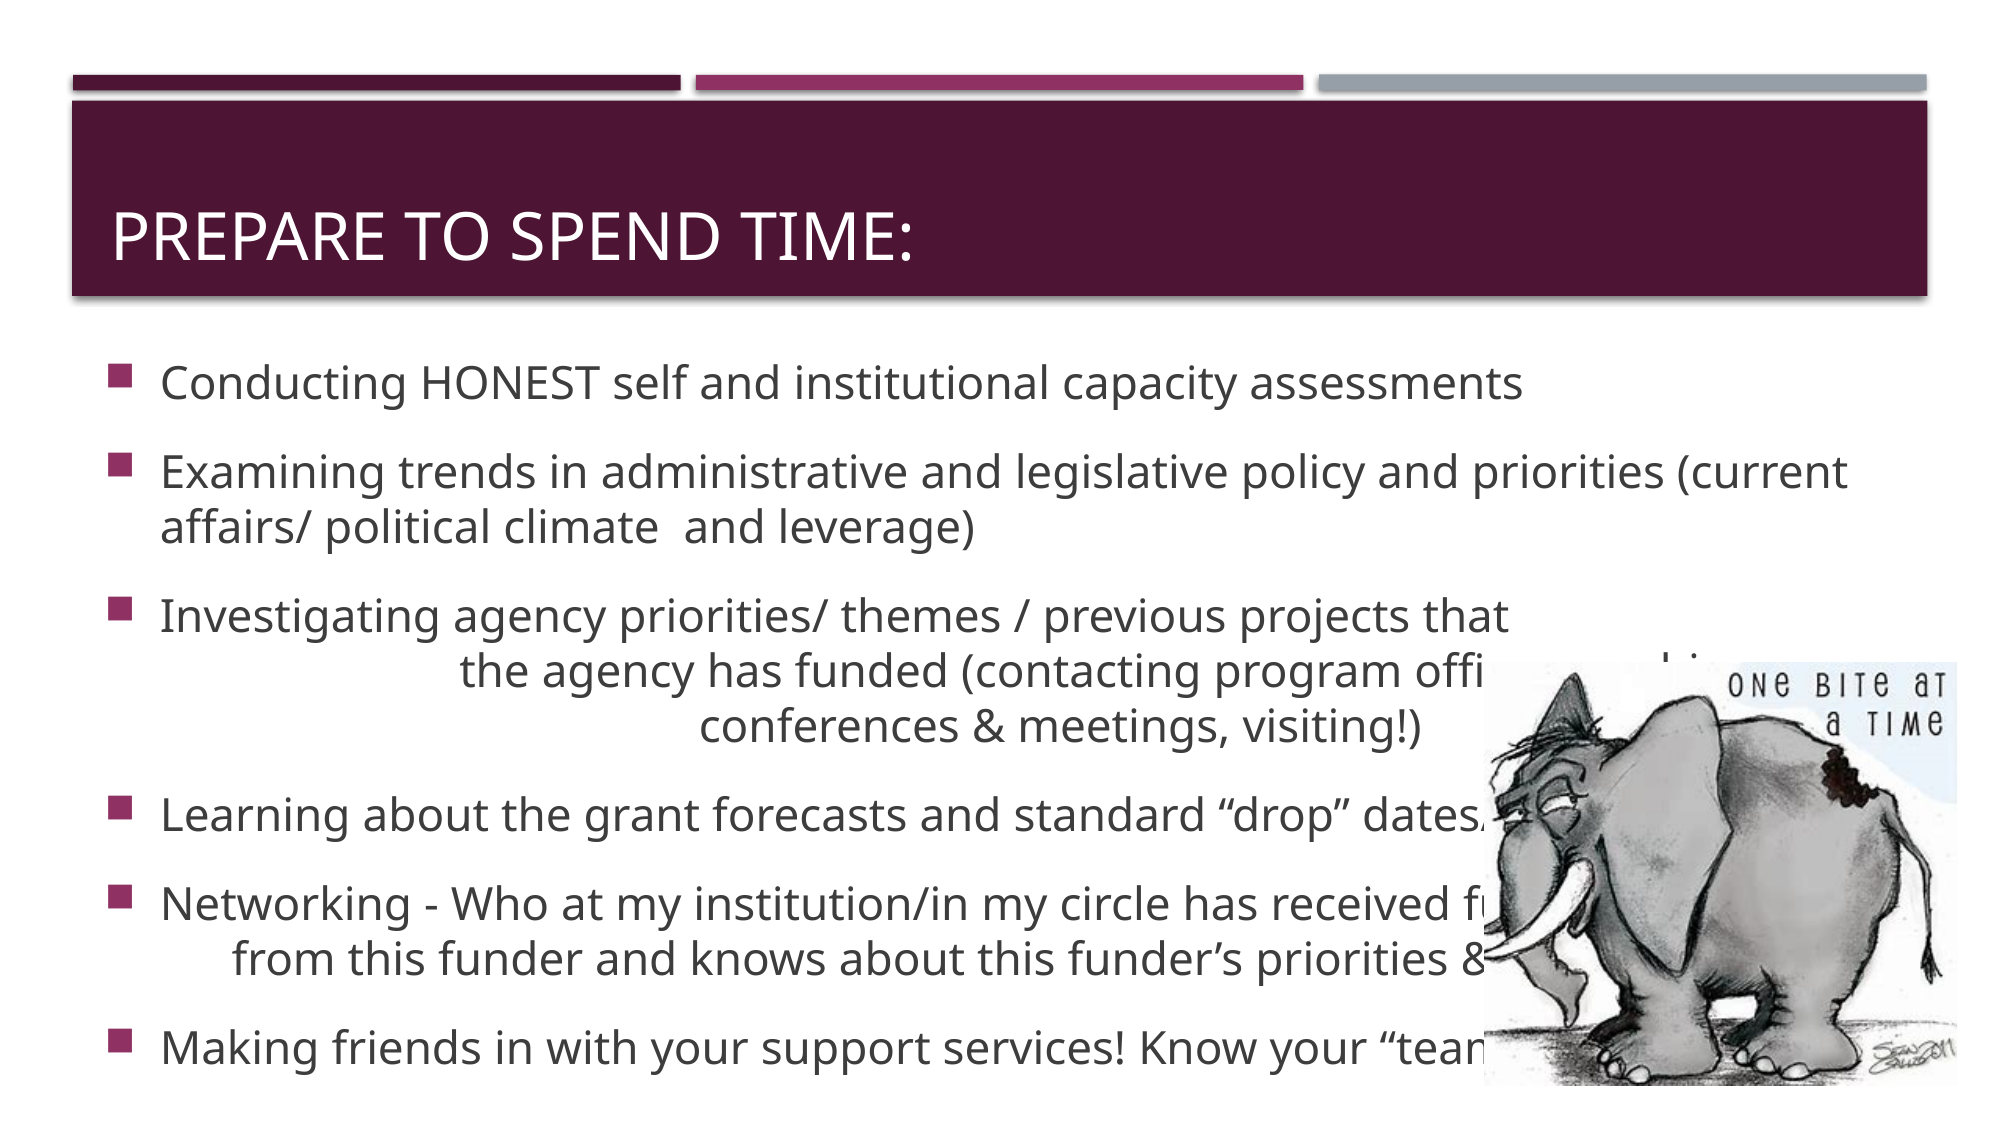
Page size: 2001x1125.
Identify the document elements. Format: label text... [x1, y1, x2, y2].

title Prepare to spend time: [95, 115, 1905, 282]
list Conducting HONEST self and institutional capacity assessments Examining trends in administrative and legislative policy and priorities (current affairs/ political climate and leverage) Investigating agency priorities/ themes / previous projects that the agency has funded (contacting program officers, webinars, conferences & meetings, visiting!) Learning about the grant forecasts and standard “drop” dates/cycles Networking - Who at my institution/in my circle has received funding from this funder and knows about this funder’s priorities & opps? Making friends in with your support services! Know your “team!” [13, 346, 1963, 1086]
picture [1483, 661, 1958, 1087]
